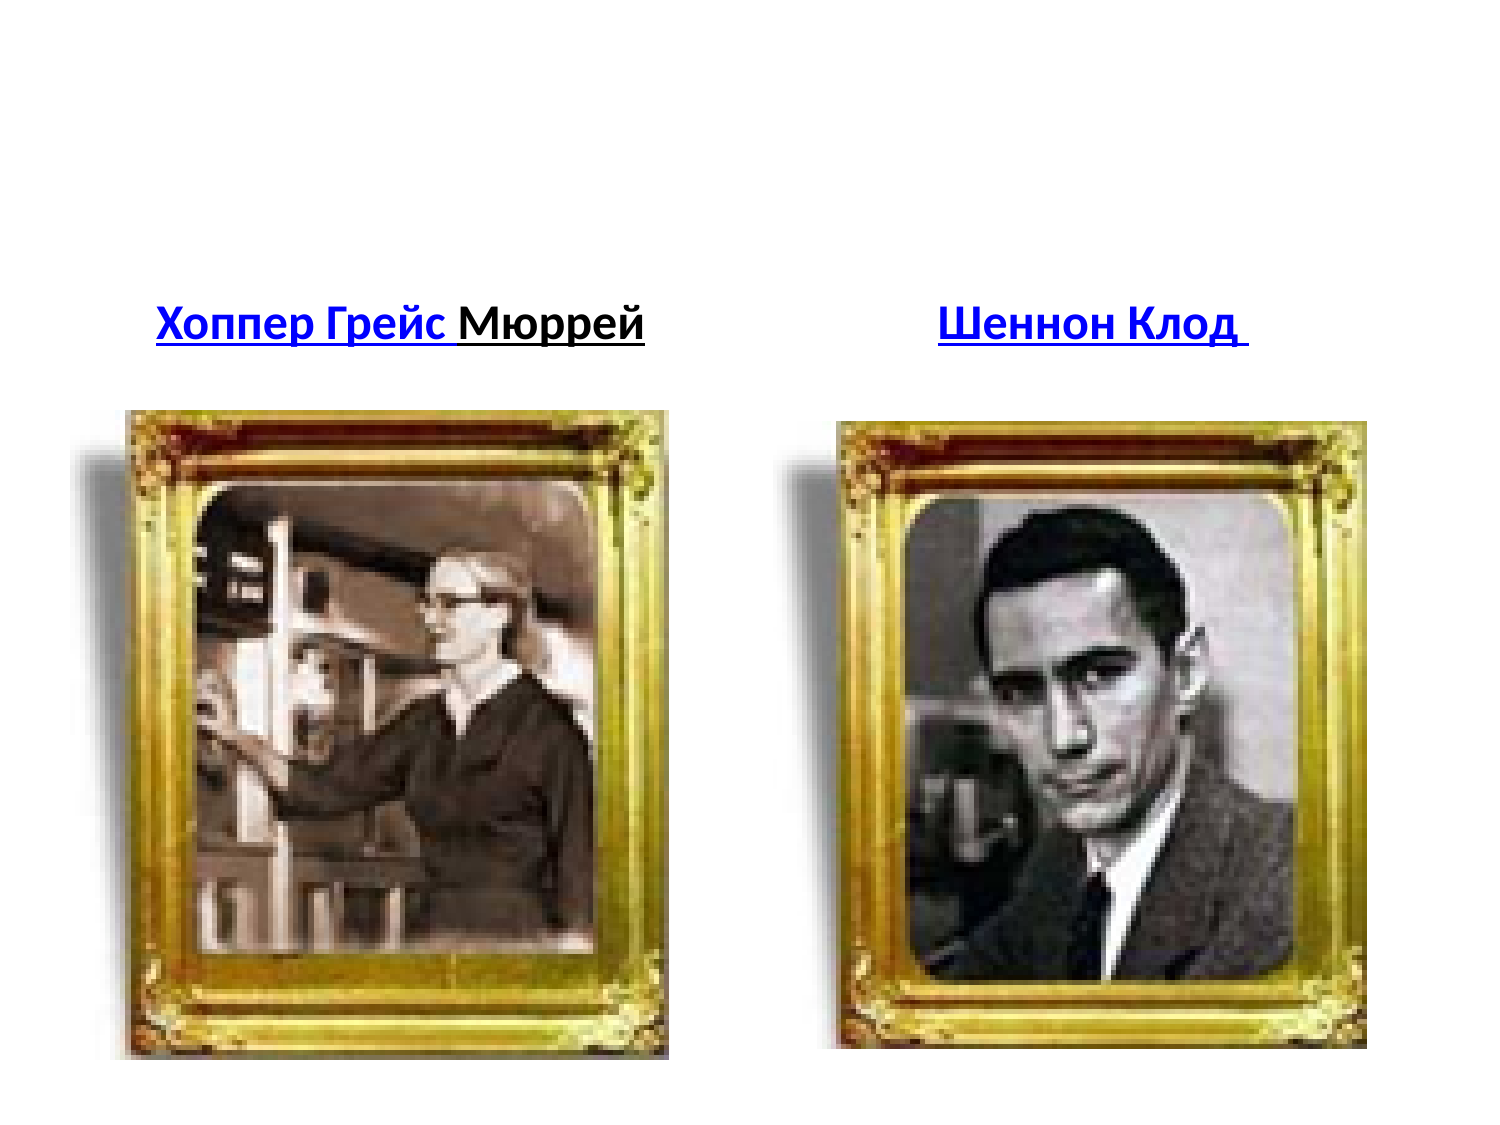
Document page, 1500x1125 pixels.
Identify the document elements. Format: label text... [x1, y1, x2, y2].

list Хоппер Грейс Мюррей [75, 251, 738, 357]
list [70, 409, 680, 1066]
list Шеннон Клод [761, 251, 1425, 357]
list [773, 421, 1372, 1055]
